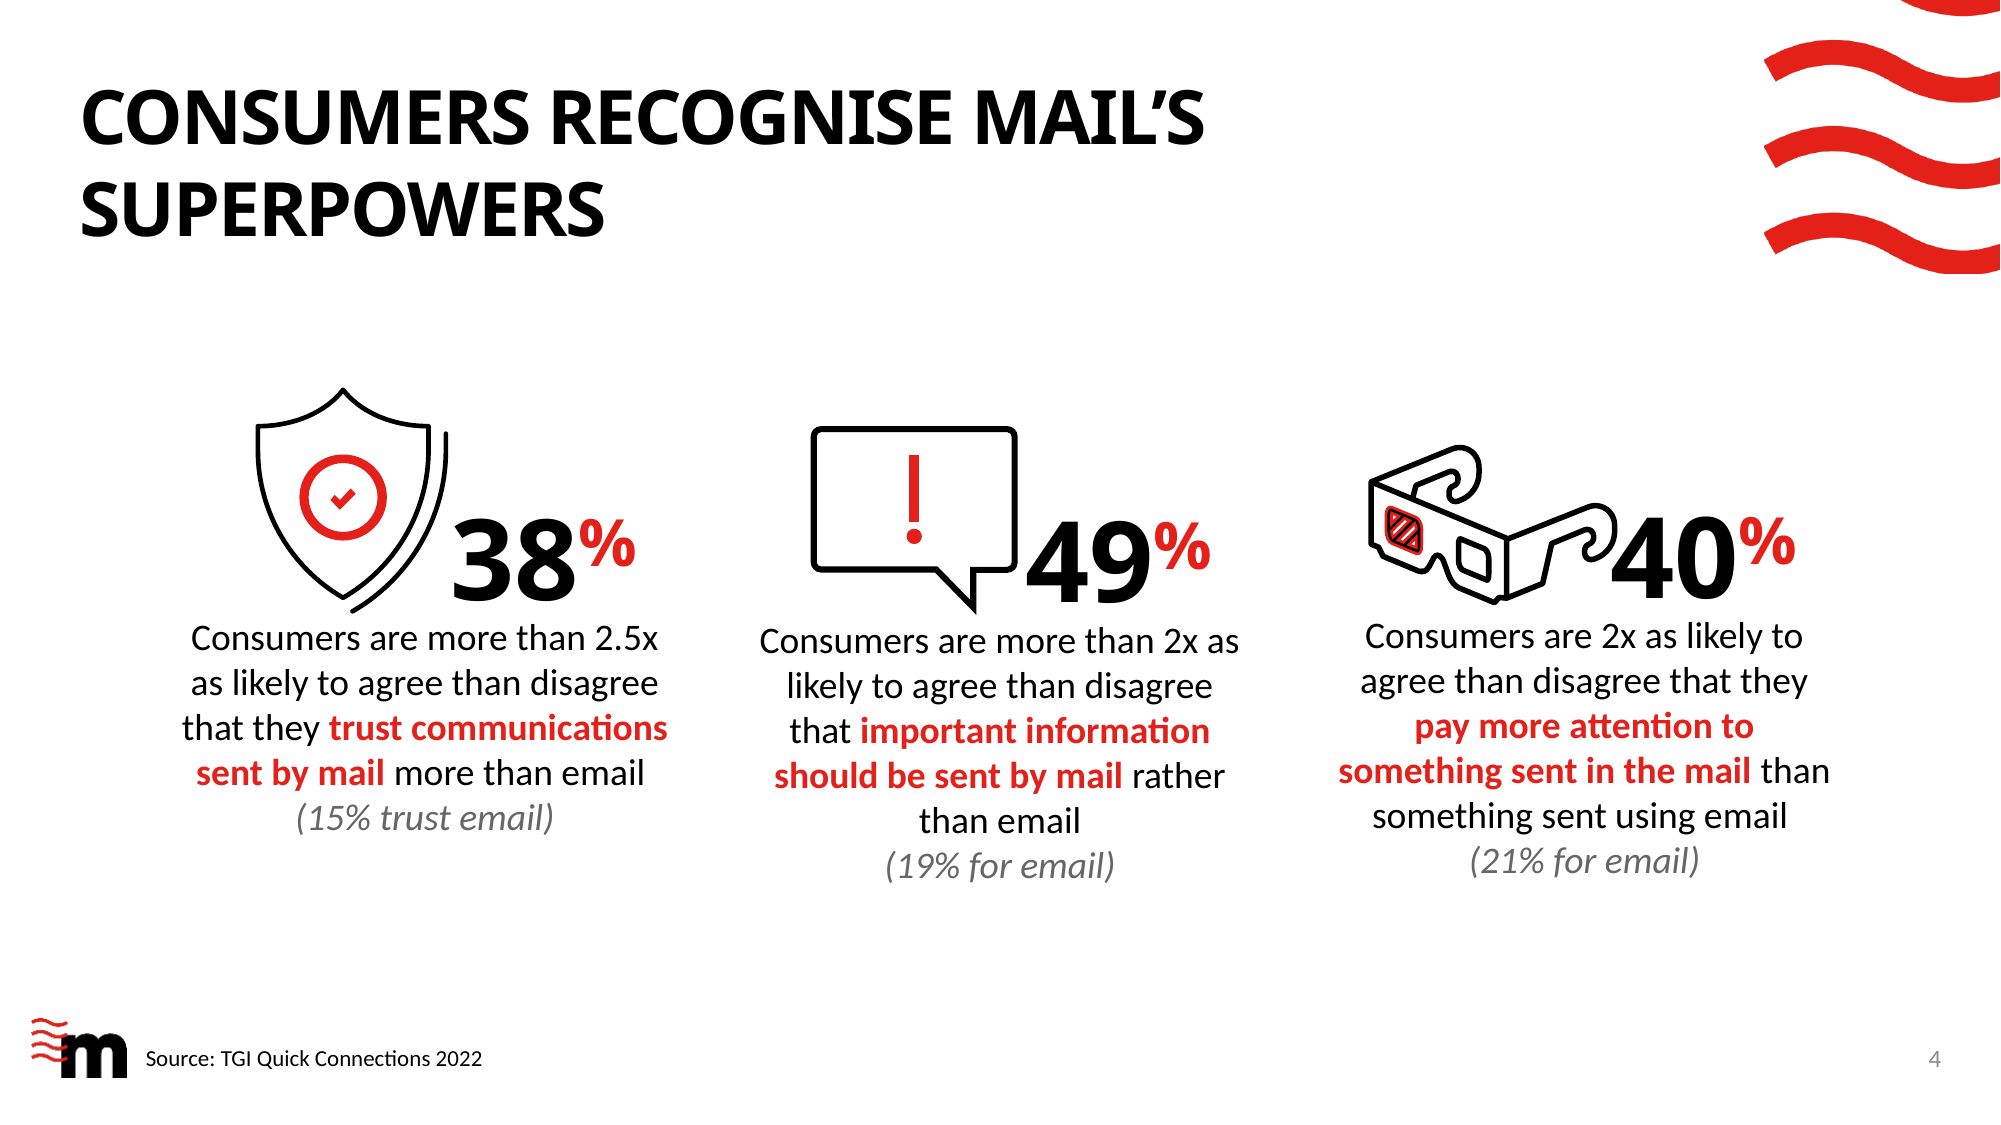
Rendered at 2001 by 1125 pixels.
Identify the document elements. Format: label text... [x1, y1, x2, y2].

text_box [257, 389, 446, 612]
text_box Consumers are more than 2.5x as likely to agree than disagree that they trust communications sent by mail more than email (15% trust email) [164, 605, 686, 846]
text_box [1368, 444, 1618, 606]
slide_number 4 [1506, 1027, 1957, 1087]
text_box 38% [435, 480, 653, 631]
text_box Consumers are more than 2x as likely to agree than disagree that important information should be sent by mail rather than email (19% for email) [739, 608, 1261, 894]
title Consumers recognise mail’s superpowers [79, 67, 1744, 146]
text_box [810, 426, 1018, 615]
text_box Source: TGI Quick Connections 2022 [131, 1036, 499, 1079]
text_box 49% [1010, 483, 1228, 633]
picture [31, 1018, 127, 1078]
text_box 40% [1595, 478, 1813, 629]
text_box Consumers are 2x as likely to agree than disagree that they pay more attention to something sent in the mail than something sent using email (21% for email) [1323, 604, 1846, 889]
